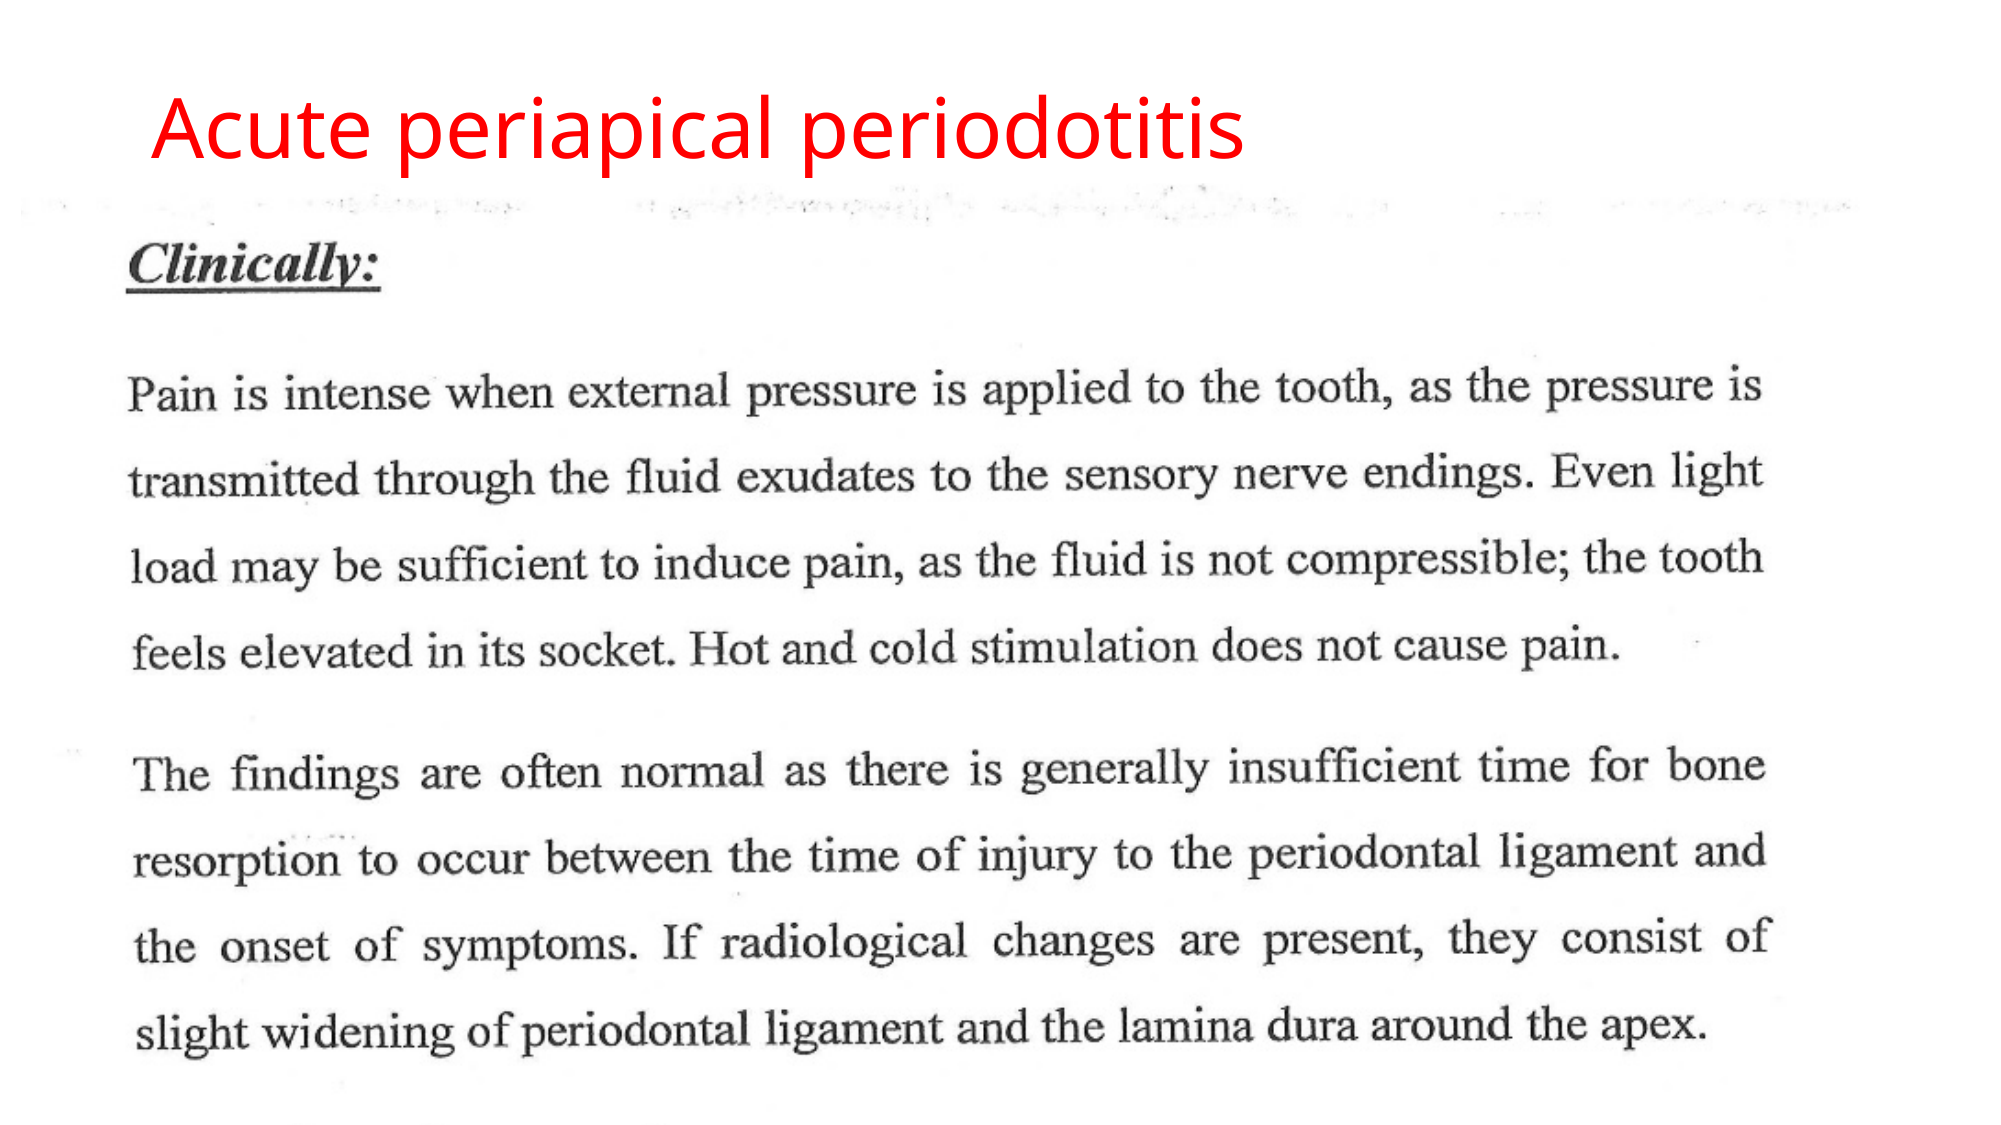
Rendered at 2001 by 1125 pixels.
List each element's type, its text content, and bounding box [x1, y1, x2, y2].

picture [21, 183, 1915, 1125]
title Acute periapical periodotitis [136, 47, 1862, 183]
